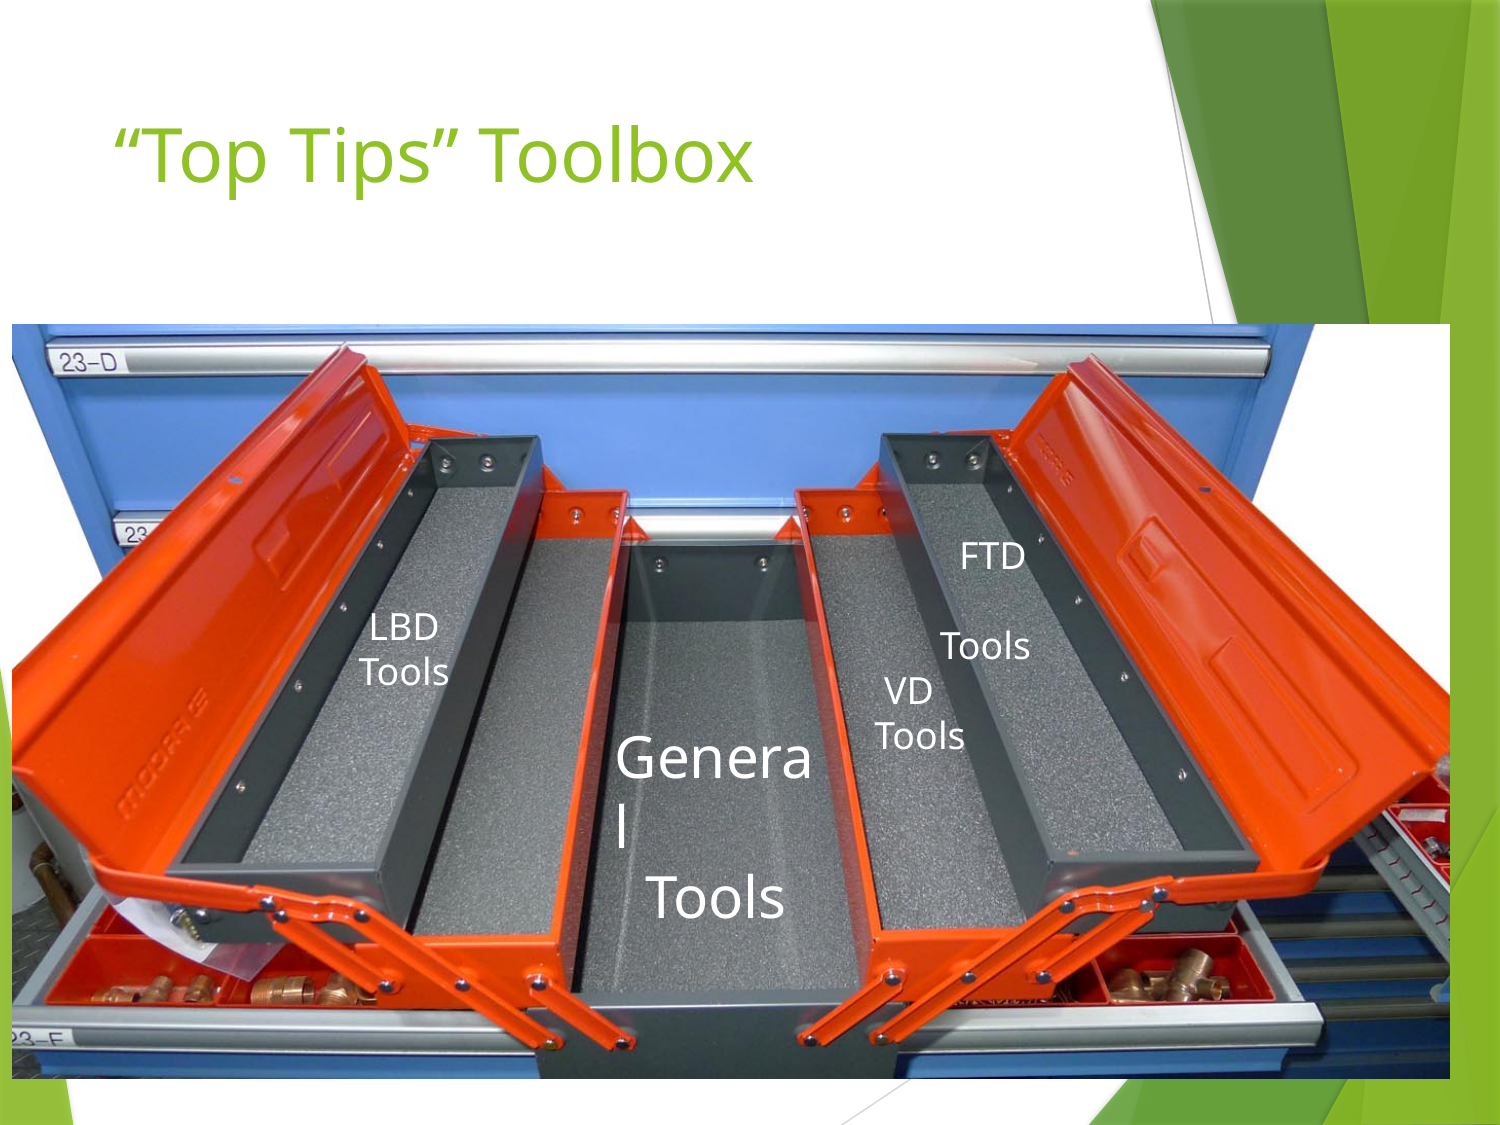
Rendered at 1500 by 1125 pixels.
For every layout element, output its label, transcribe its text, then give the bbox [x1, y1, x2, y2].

picture [11, 324, 1451, 1080]
title “Top Tips” Toolbox [99, 99, 1142, 317]
